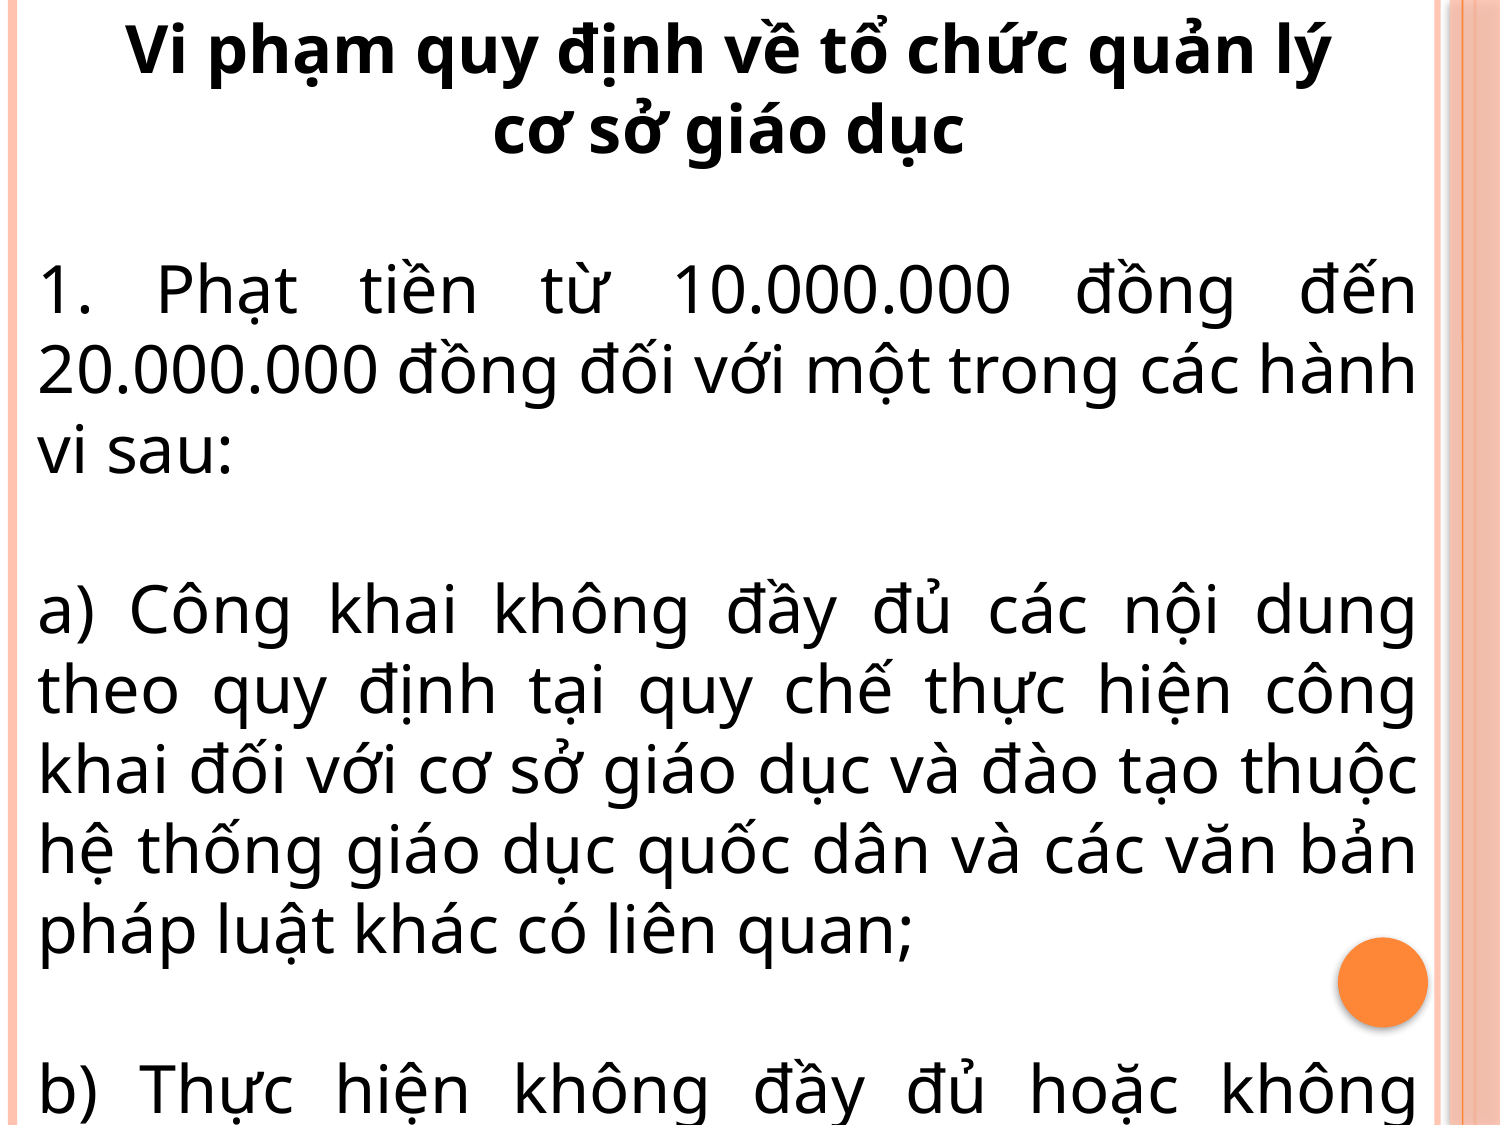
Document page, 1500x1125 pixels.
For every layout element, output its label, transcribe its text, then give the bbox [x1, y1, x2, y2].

text_box Vi phạm quy định về tổ chức quản lý cơ sở giáo dục 1. Phạt tiền từ 10.000.000 đồng đến 20.000.000 đồng đối với một trong các hành vi sau: a) Công khai không đầy đủ các nội dung theo quy định tại quy chế thực hiện công khai đối với cơ sở giáo dục và đào tạo thuộc hệ thống giáo dục quốc dân và các văn bản pháp luật khác có liên quan; b) Thực hiện không đầy đủ hoặc không đúng chế độ thông tin báo cáo theo quy định của pháp luật hiện hành; [22, 0, 1436, 1125]
